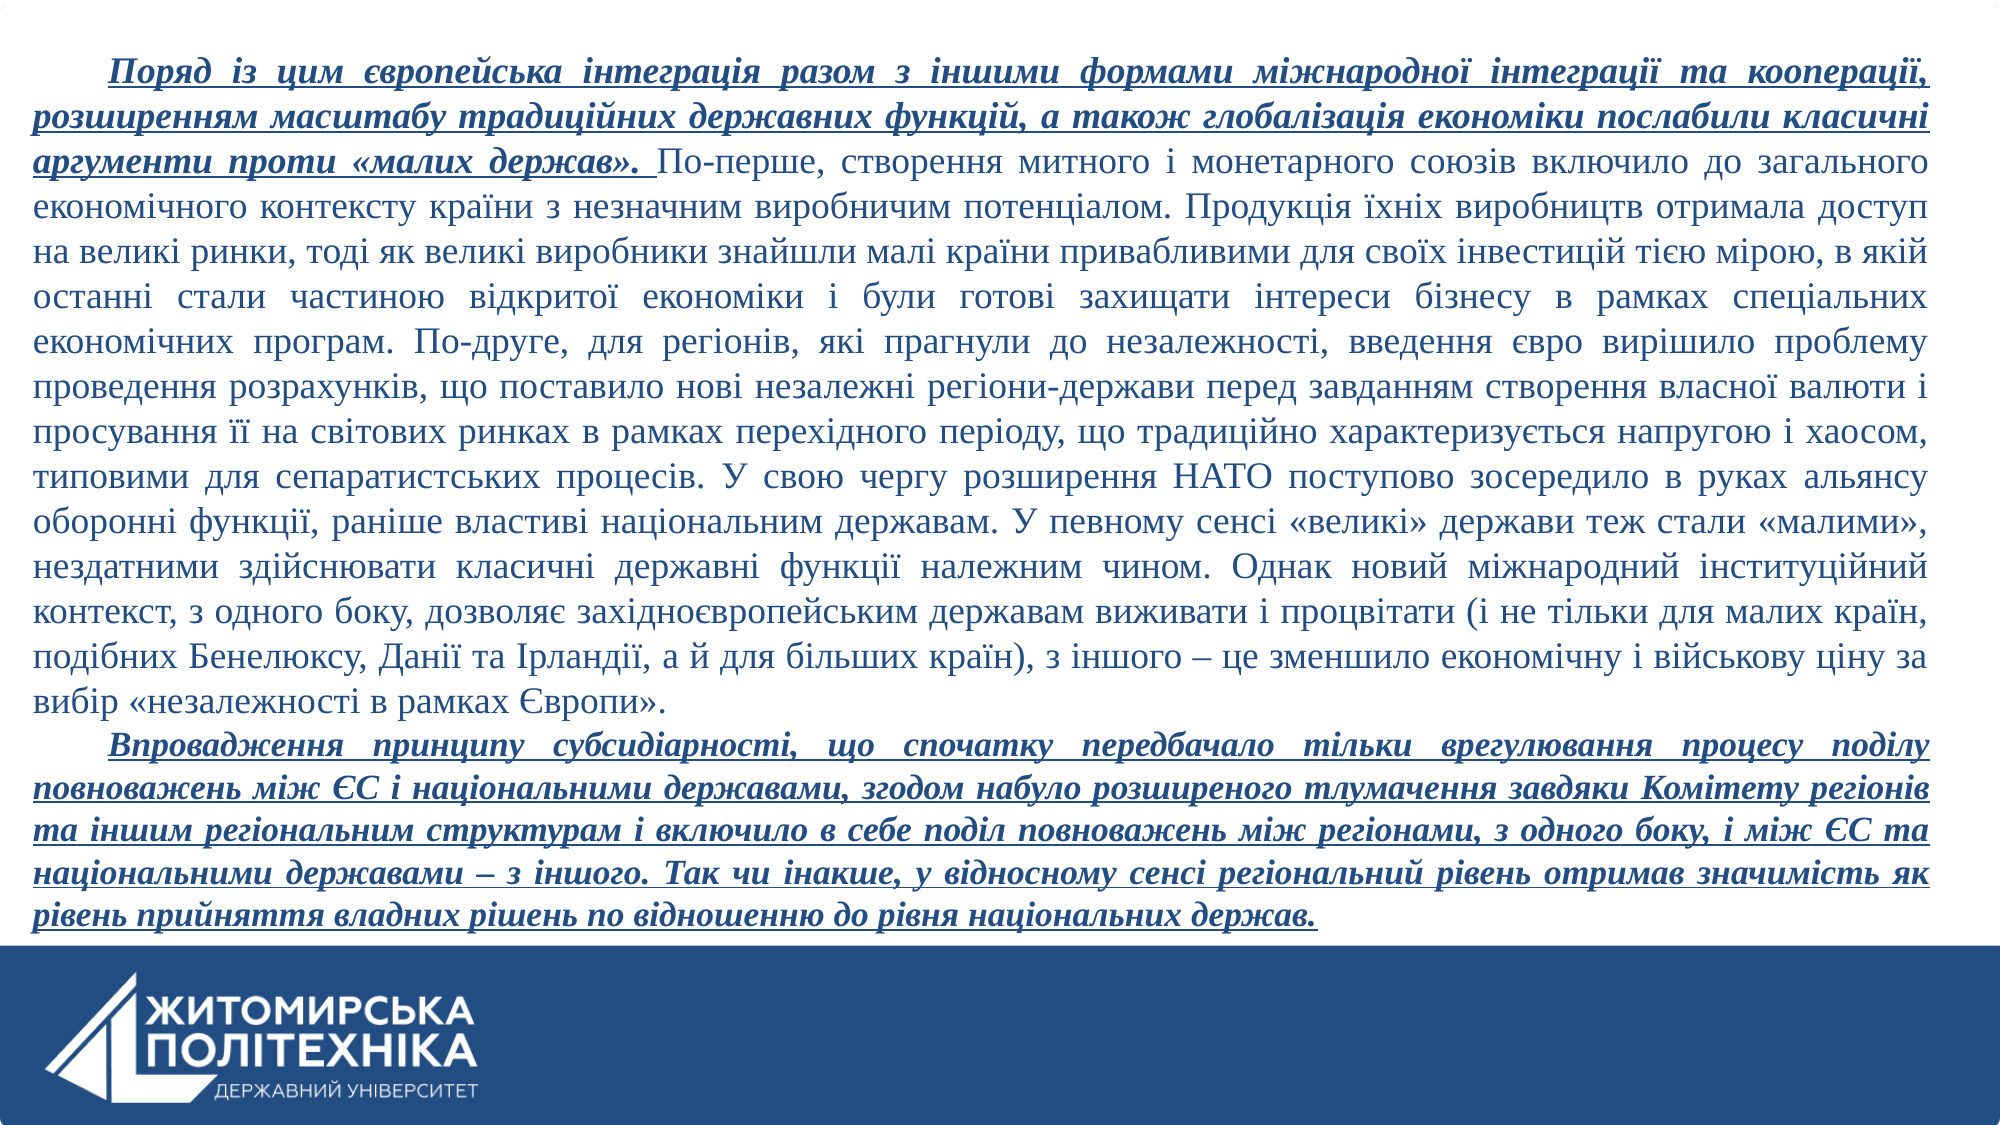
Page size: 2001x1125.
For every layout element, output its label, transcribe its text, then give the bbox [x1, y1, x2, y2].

list Поряд із цим європейська інтеграція разом з іншими формами міжнародної інтеграції та кооперації, розширенням масштабу традиційних державних функцій, а також глобалізація економіки послабили класичні аргументи проти «малих держав». По-перше, створення митного і монетарного союзів включило до загального економічного контексту країни з незначним виробничим потенціалом. Продукція їхніх виробництв отримала доступ на великі ринки, тоді як великі виробники знайшли малі країни привабливими для своїх інвестицій тією мірою, в якій останні стали частиною відкритої економіки і були готові захищати інтереси бізнесу в рамках спеціальних економічних програм. По-друге, для регіонів, які прагнули до незалежності, введення євро вирішило проблему проведення розрахунків, що поставило нові незалежні регіони-держави перед завданням створення власної валюти і просування її на світових ринках в рамках перехідного періоду, що традиційно характеризується напругою і хаосом, типовими для сепаратистських процесів. У свою чергу розширення НАТО поступово зосередило в руках альянсу оборонні функції, раніше властиві національним державам. У певному сенсі «великі» держави теж стали «малими», нездатними здійснювати класичні державні функції належним чином. Однак новий міжнародний інституційний контекст, з одного боку, дозволяє західноєвропейським державам виживати і процвітати (і не тільки для малих країн, подібних Бенелюксу, Данії та Ірландії, а й для більших країн), з іншого – це зменшило економічну і військову ціну за вибір «незалежності в рамках Європи». Впровадження принципу субсидіарності, що спочатку передбачало тільки врегулювання процесу поділу повноважень між ЄС і національними державами, згодом набуло розширеного тлумачення завдяки Комітету регіонів та іншим регіональним структурам і включило в себе поділ повноважень між регіонами, з одного боку, і між ЄС та національними державами – з іншого. Так чи інакше, у відносному сенсі регіональний рівень отримав значимість як рівень прийняття владних рішень по відношенню до рівня національних держав. [18, 38, 1945, 947]
picture [0, 3, 2000, 1125]
